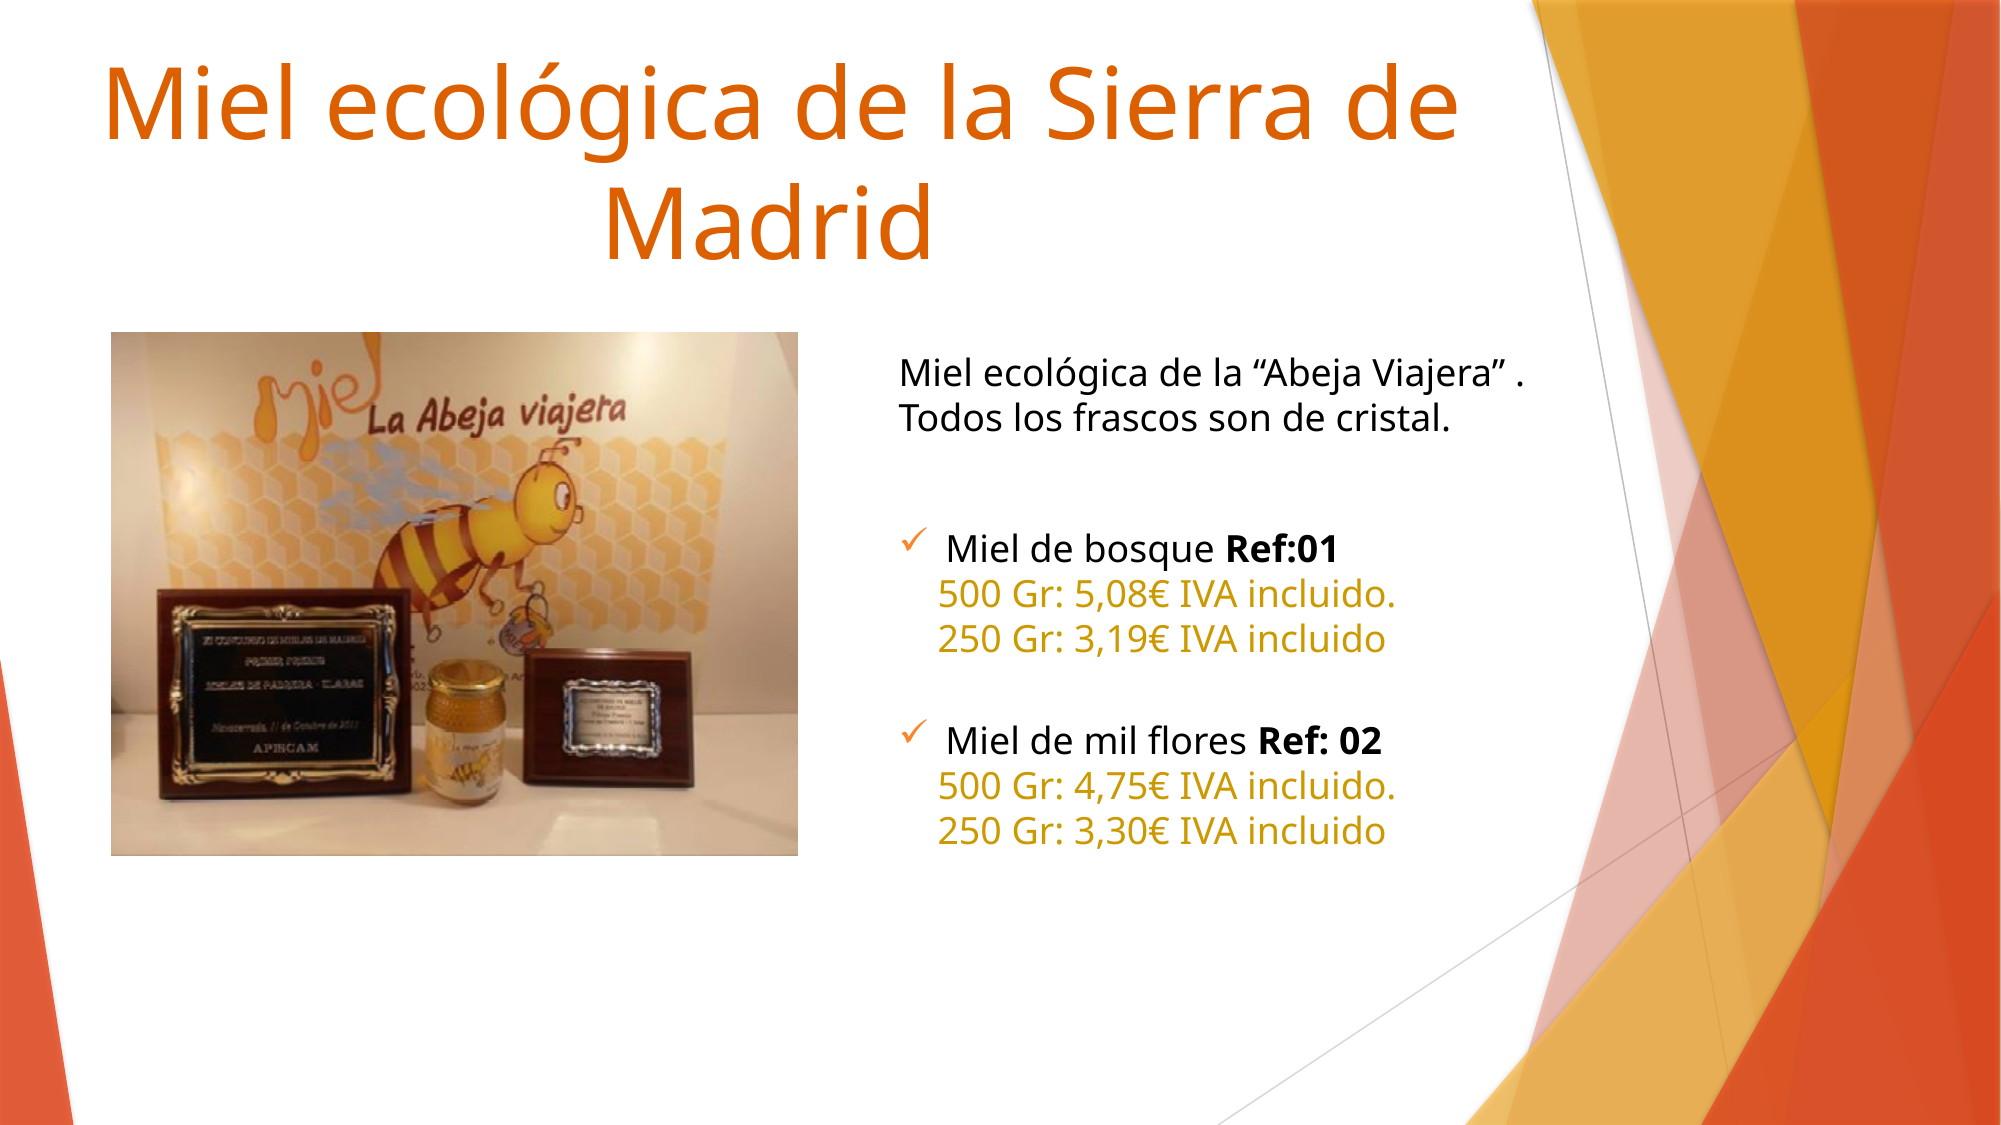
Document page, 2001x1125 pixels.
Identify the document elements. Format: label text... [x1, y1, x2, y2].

text_box Miel ecológica de la Sierra de Madrid [80, 32, 1484, 288]
text_box Miel ecológica de la “Abeja Viajera” . Todos los frascos son de cristal. [883, 341, 1616, 447]
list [110, 331, 798, 856]
text_box Miel de mil flores Ref: 02 500 Gr: 4,75€ IVA incluido. 250 Gr: 3,30€ IVA incluido [883, 709, 1532, 860]
text_box Miel de bosque Ref:01 500 Gr: 5,08€ IVA incluido. 250 Gr: 3,19€ IVA incluido [883, 517, 1701, 668]
